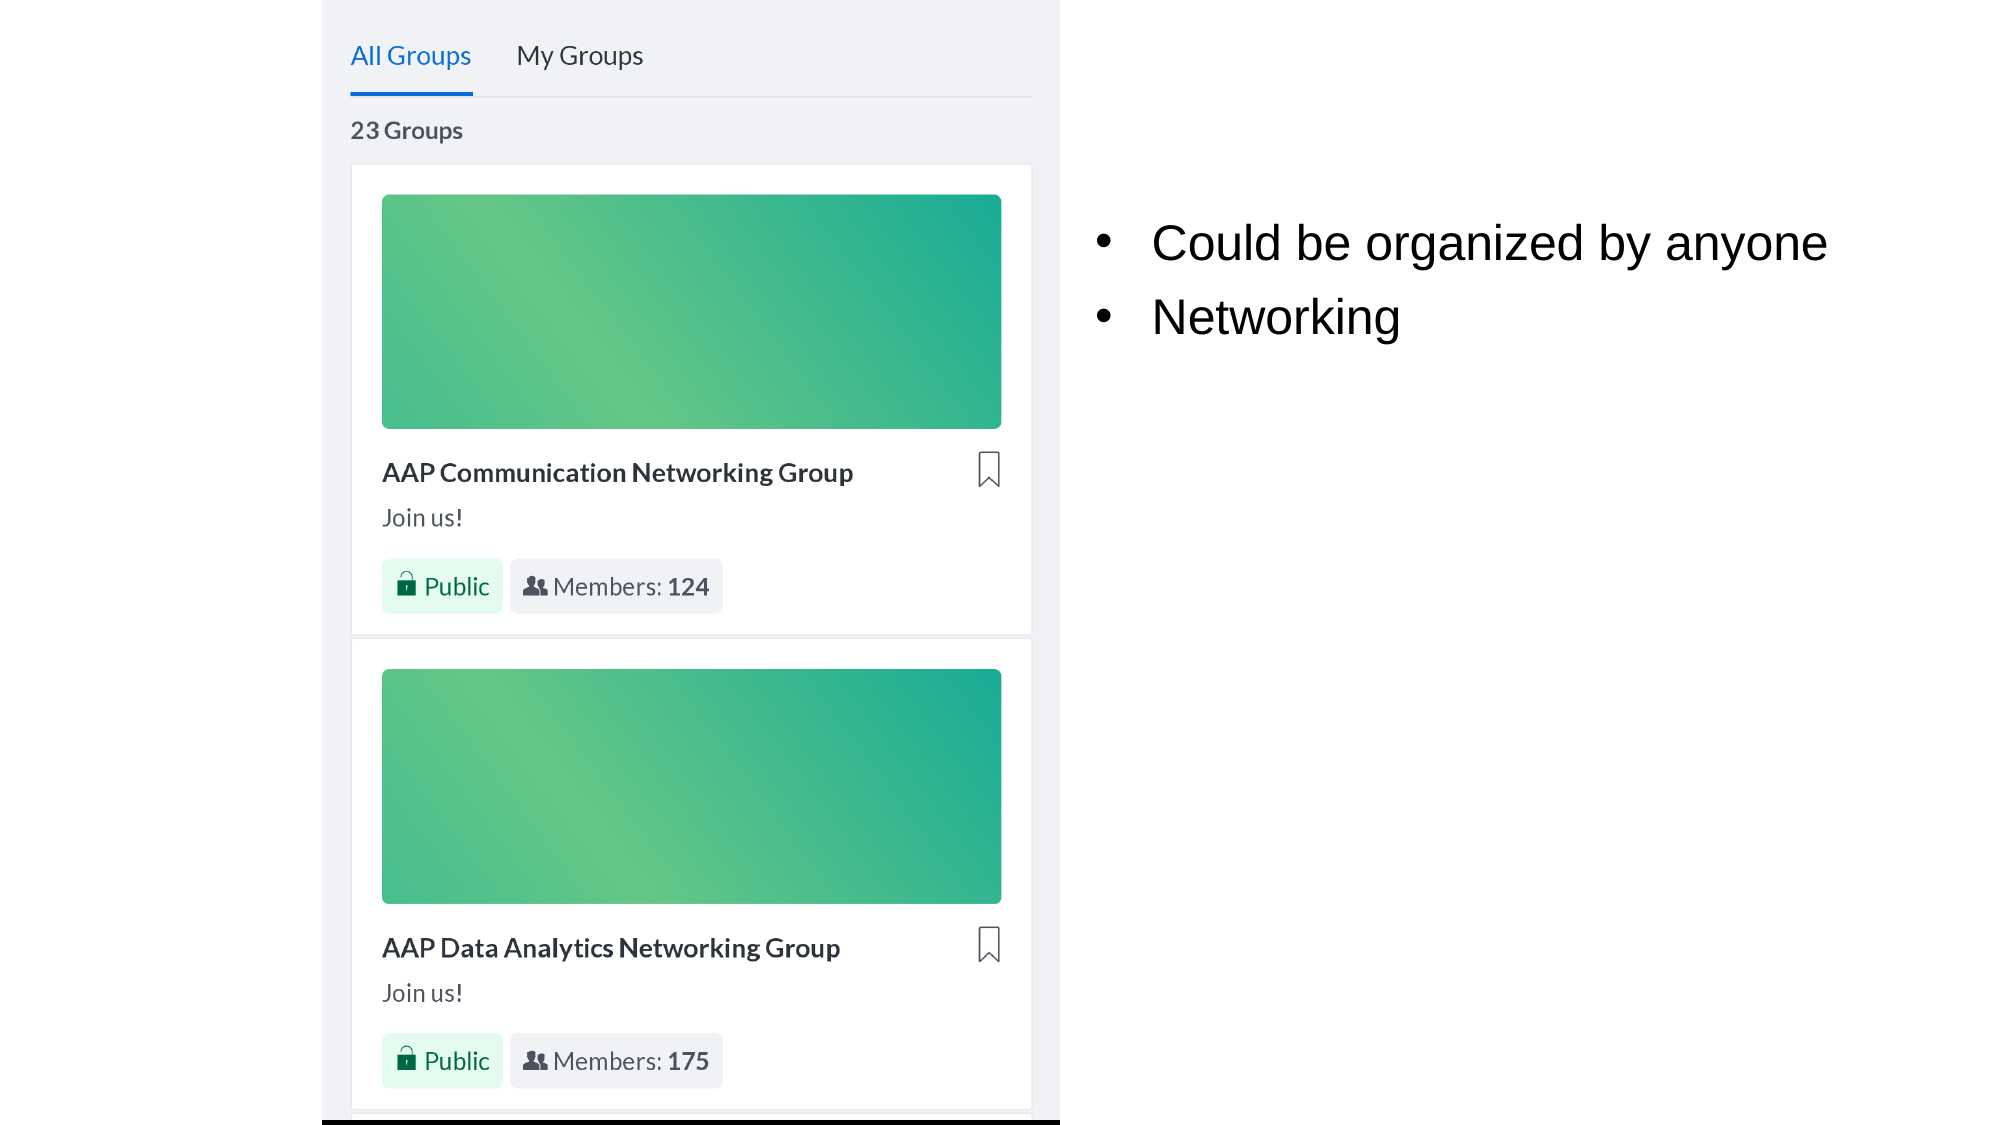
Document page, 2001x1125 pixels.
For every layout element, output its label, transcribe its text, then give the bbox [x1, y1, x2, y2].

list Could be organized by anyone Networking [1065, 209, 1852, 737]
picture [322, 0, 1060, 1125]
